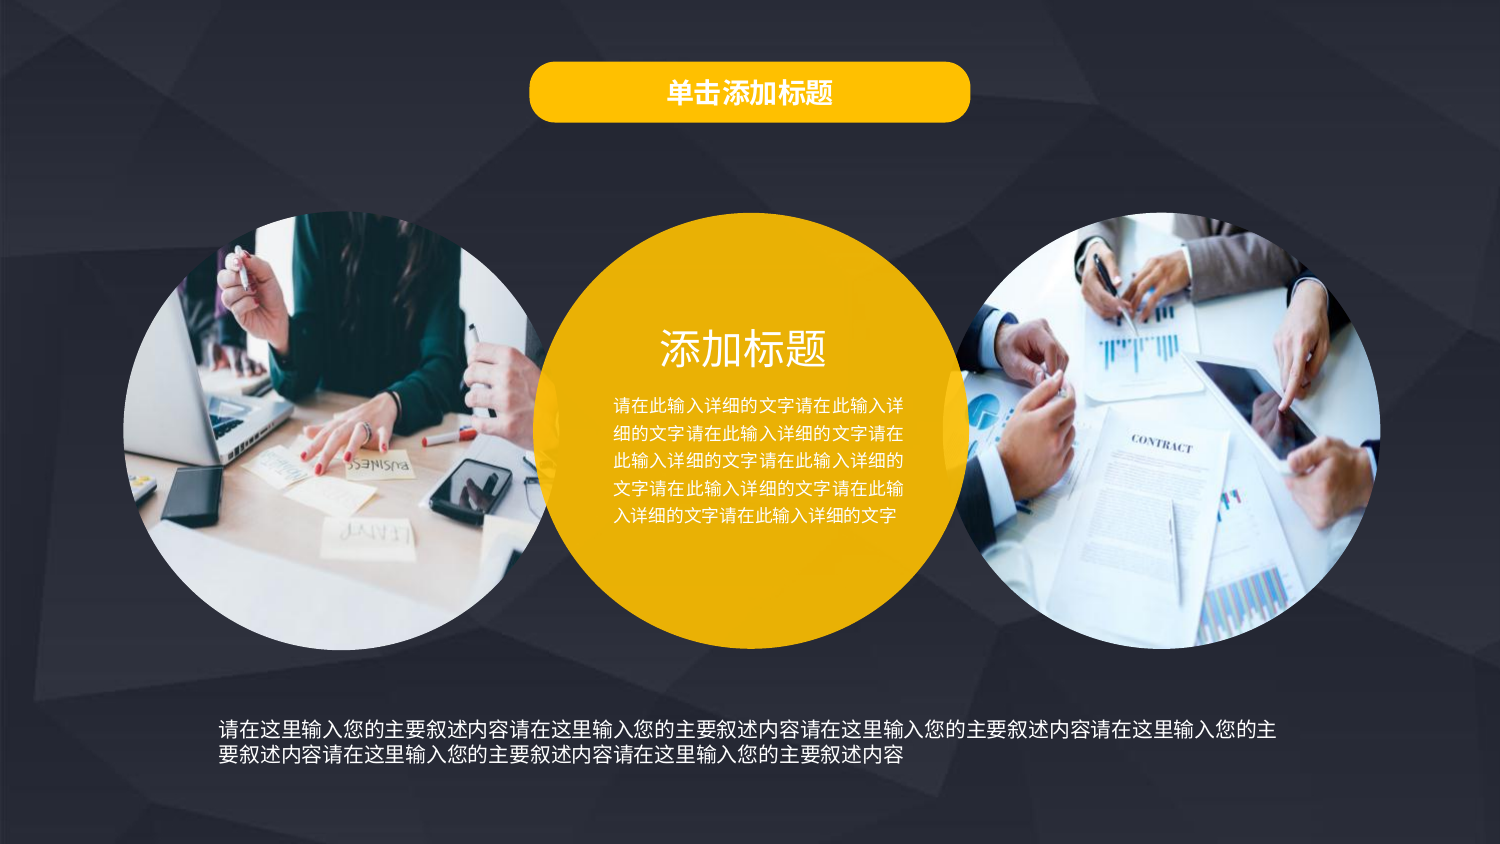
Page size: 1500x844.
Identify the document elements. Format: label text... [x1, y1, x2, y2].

picture [0, 0, 1500, 844]
text_box 请在这里输入您的主要叙述内容请在这里输入您的主要叙述内容请在这里输入您的主要叙述内容请在这里输入您的主要叙述内容请在这里输入您的主要叙述内容请在这里输入您的主要叙述内容 [204, 709, 1296, 794]
text_box 添加标题 [645, 315, 873, 380]
text_box [560, 211, 942, 650]
text_box 单击添加标题 [528, 60, 972, 124]
text_box 请在此输入详细的文字请在此输入详细的文字请在此输入详细的文字请在此输入详细的文字请在此输入详细的文字请在此输入详细的文字请在此输入详细的文字请在此输入详细的文字 [598, 380, 920, 560]
